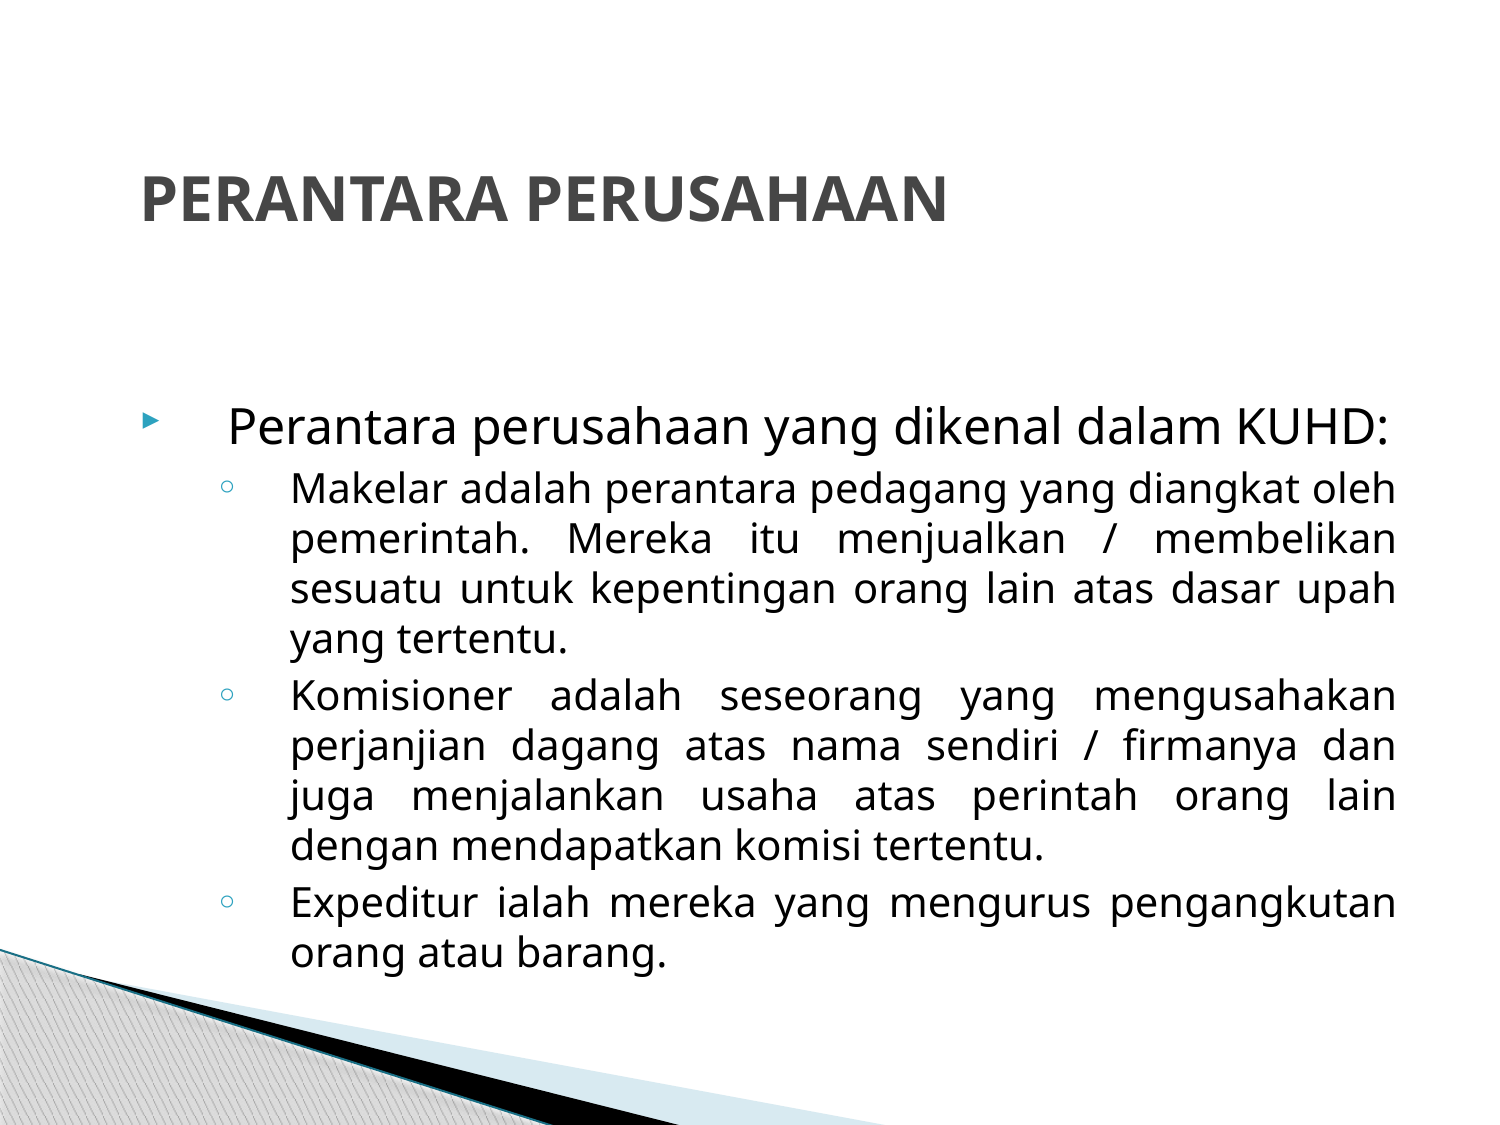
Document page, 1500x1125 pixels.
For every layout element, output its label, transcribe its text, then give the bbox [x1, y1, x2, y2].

list Perantara perusahaan yang dikenal dalam KUHD: Makelar adalah perantara pedagang yang diangkat oleh pemerintah. Mereka itu menjualkan / membelikan sesuatu untuk kepentingan orang lain atas dasar upah yang tertentu. Komisioner adalah seseorang yang mengusahakan perjanjian dagang atas nama sendiri / firmanya dan juga menjalankan usaha atas perintah orang lain dengan mendapatkan komisi tertentu. Expeditur ialah mereka yang mengurus pengangkutan orang atau barang. [125, 387, 1413, 1005]
title PERANTARA PERUSAHAAN [125, 125, 1425, 268]
